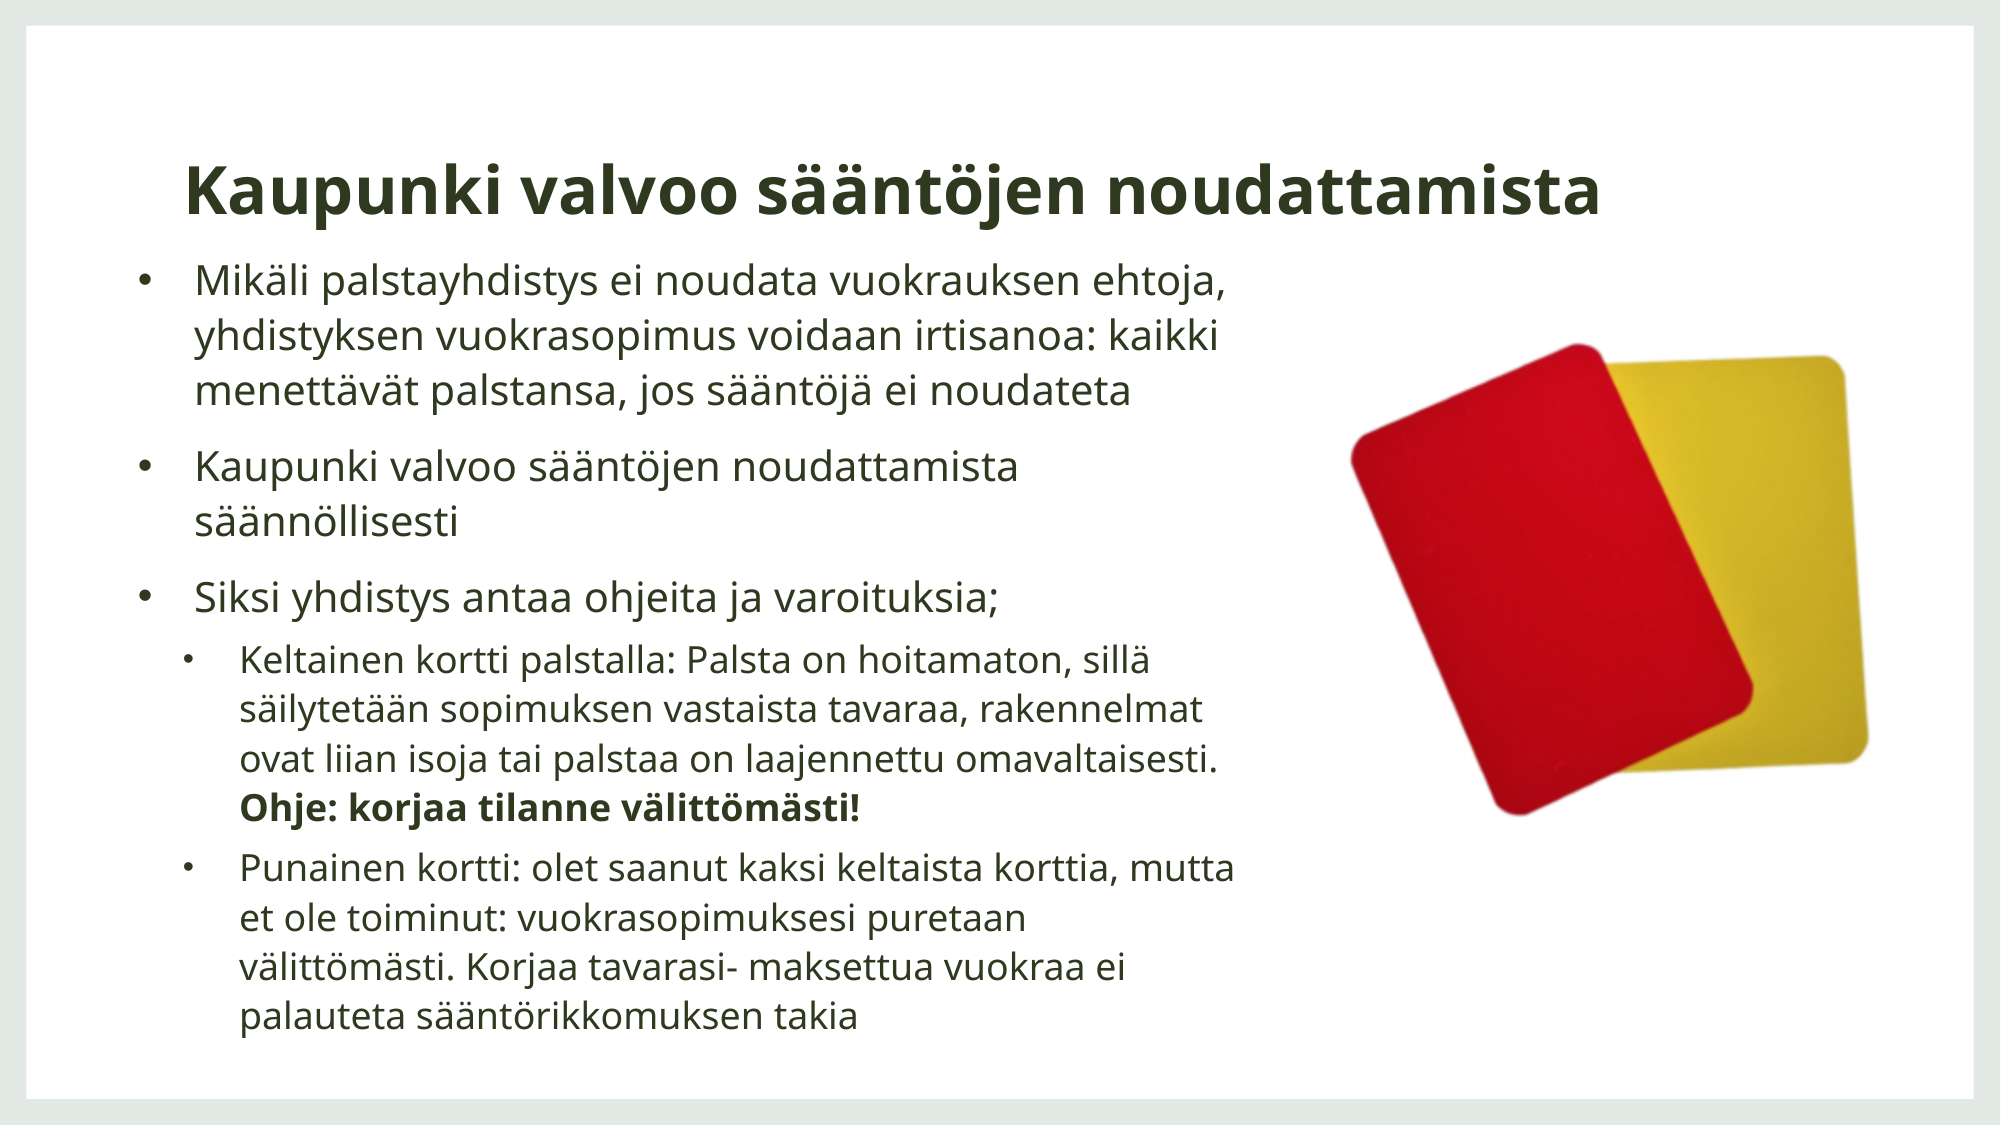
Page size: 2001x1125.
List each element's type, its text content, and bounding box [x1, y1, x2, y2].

picture [1322, 312, 1908, 827]
list Mikäli palstayhdistys ei noudata vuokrauksen ehtoja, yhdistyksen vuokrasopimus voidaan irtisanoa: kaikki menettävät palstansa, jos sääntöjä ei noudateta Kaupunki valvoo sääntöjen noudattamista säännöllisesti Siksi yhdistys antaa ohjeita ja varoituksia; Keltainen kortti palstalla: Palsta on hoitamaton, sillä säilytetään sopimuksen vastaista tavaraa, rakennelmat ovat liian isoja tai palstaa on laajennettu omavaltaisesti. Ohje: korjaa tilanne välittömästi! Punainen kortti: olet saanut kaksi keltaista korttia, mutta et ole toiminut: vuokrasopimuksesi puretaan välittömästi. Korjaa tavarasi- maksettua vuokraa ei palauteta sääntörikkomuksen takia [122, 241, 1267, 898]
title Kaupunki valvoo sääntöjen noudattamista [168, 118, 1832, 236]
